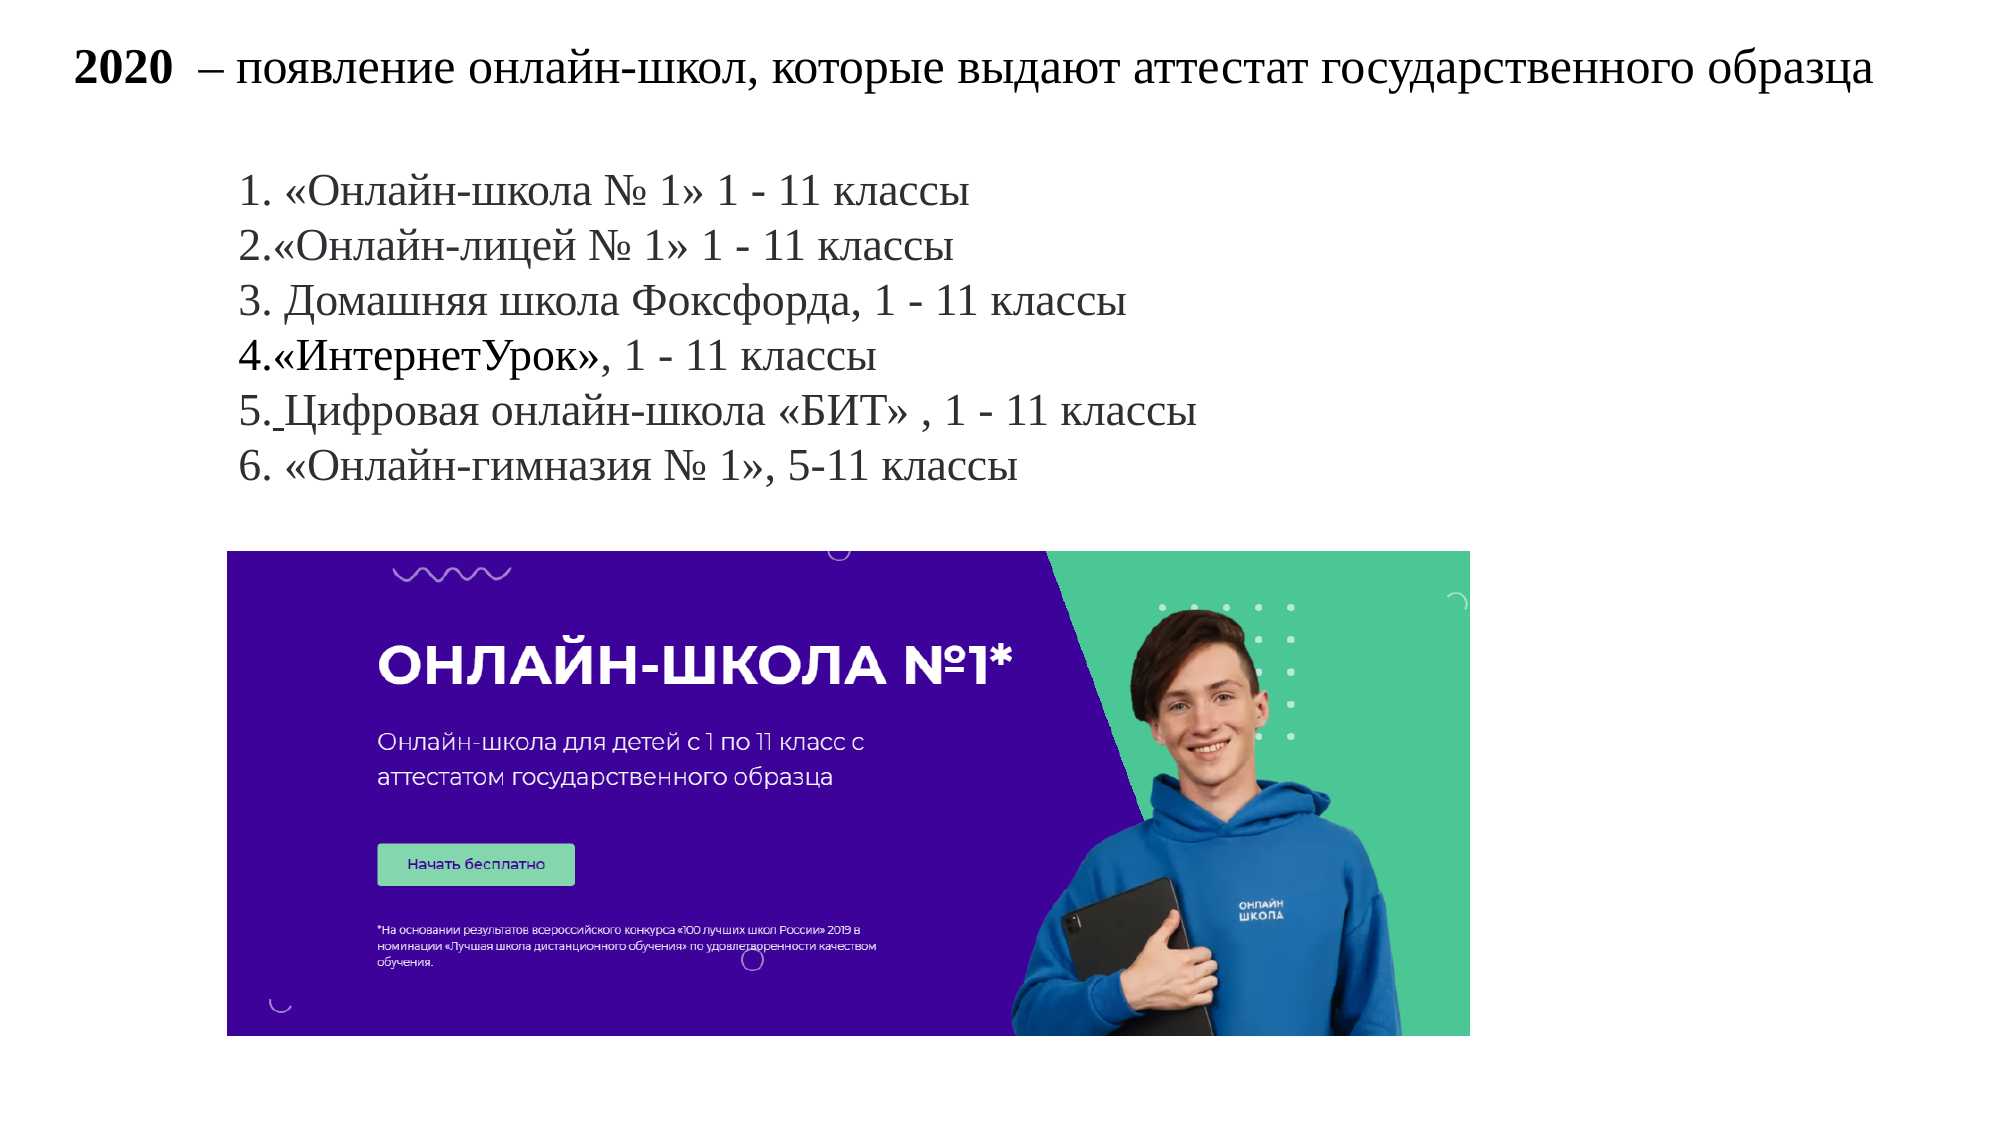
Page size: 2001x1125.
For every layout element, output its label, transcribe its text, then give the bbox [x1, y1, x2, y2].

picture [226, 550, 1471, 1037]
text_box 2020 – появление онлайн-школ, которые выдают аттестат государственного образца [58, 26, 2000, 151]
text_box 1. «Онлайн-школа № 1» 1 - 11 классы «Онлайн-лицей № 1» 1 - 11 классы Домашняя школа Фоксфорда, 1 - 11 классы «ИнтернетУрок», 1 - 11 классы Цифровая онлайн-школа «БИТ» , 1 - 11 классы «Онлайн-гимназия № 1», 5-11 классы [223, 152, 1447, 497]
